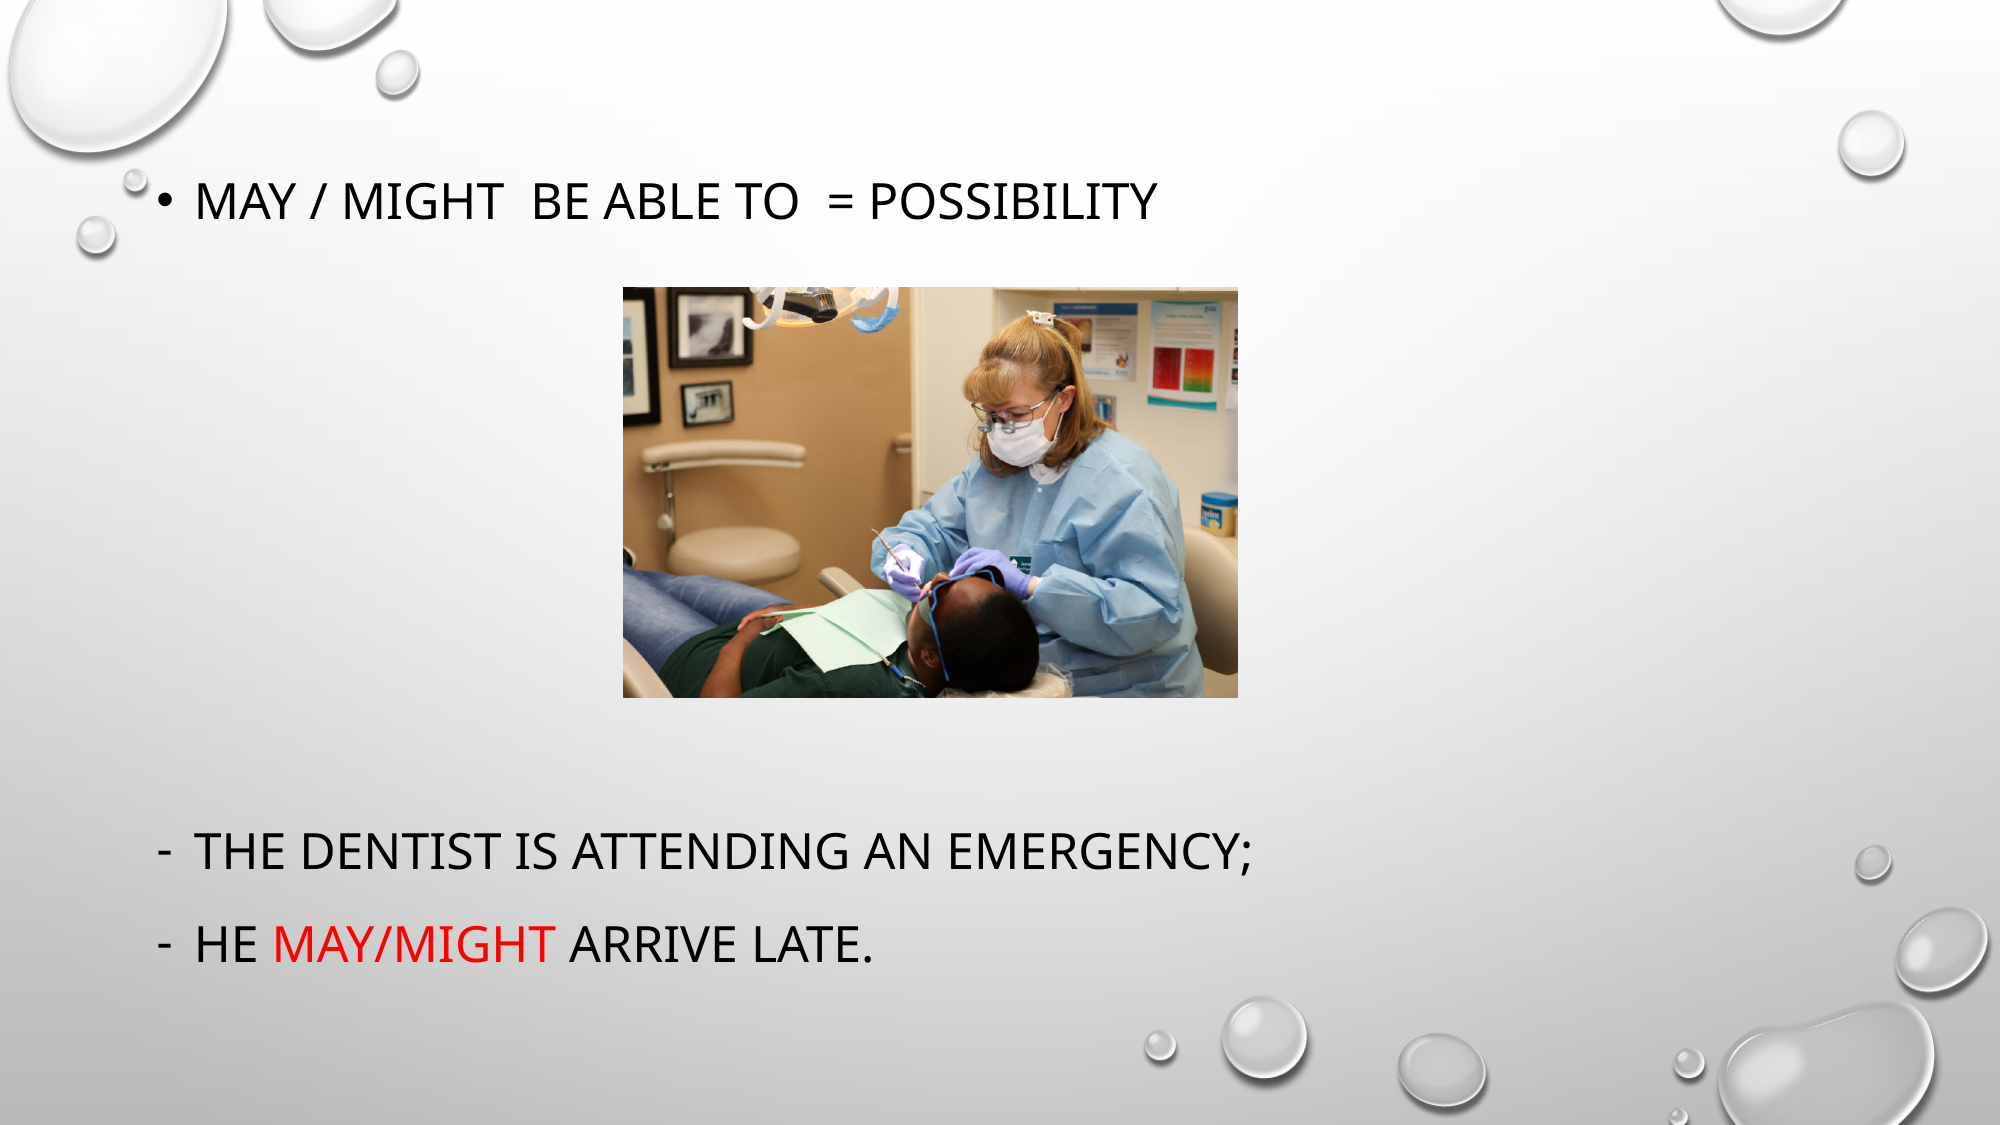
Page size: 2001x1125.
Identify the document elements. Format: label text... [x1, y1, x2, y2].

picture [0, 0, 2000, 1125]
list May / might be able to = possibility The dentist is attending an emergency; He may/might arrive late. [141, 149, 1842, 1067]
